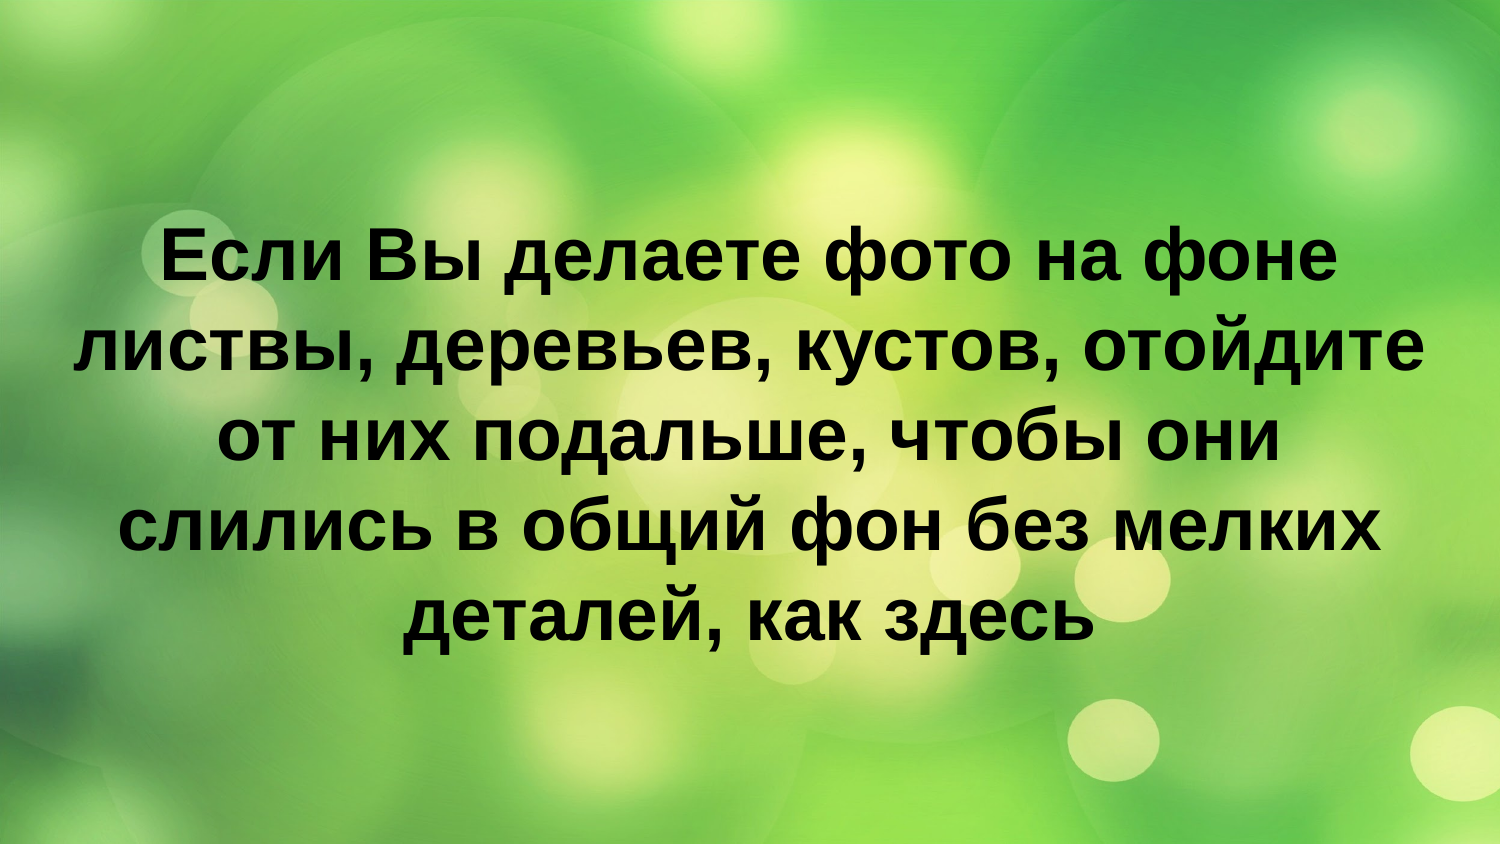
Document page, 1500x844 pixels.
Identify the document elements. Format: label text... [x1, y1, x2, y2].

title Если Вы делаете фото на фоне листвы, деревьев, кустов, отойдите от них подальше, чтобы они слились в общий фон без мелких деталей, как здесь [51, 164, 1449, 697]
picture [0, 0, 1500, 844]
